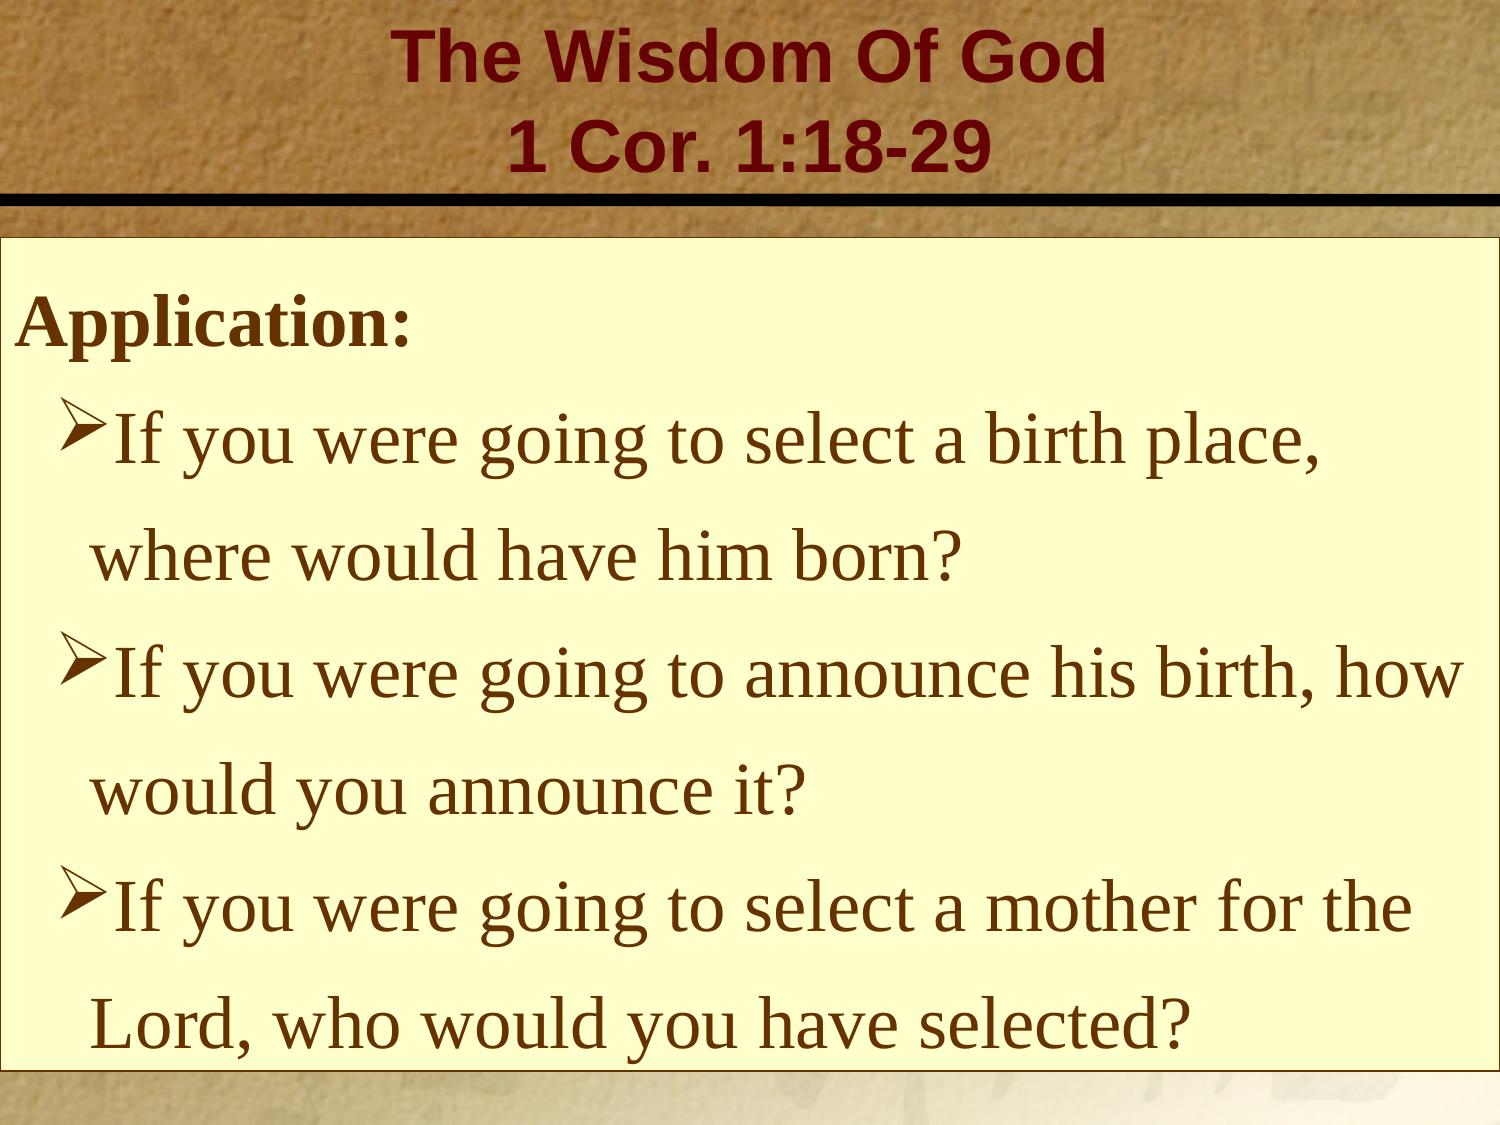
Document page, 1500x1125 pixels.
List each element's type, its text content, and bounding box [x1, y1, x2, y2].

picture [0, 195, 1500, 237]
picture [0, 1072, 1500, 1125]
text_box Application: If you were going to select a birth place, where would have him born? If you were going to announce his birth, how would you announce it? If you were going to select a mother for the Lord, who would you have selected? [0, 237, 1500, 1072]
slide_number 13 [1074, 1072, 1388, 1101]
text_box The Wisdom Of God 1 Cor. 1:18-29 [0, 0, 1500, 195]
